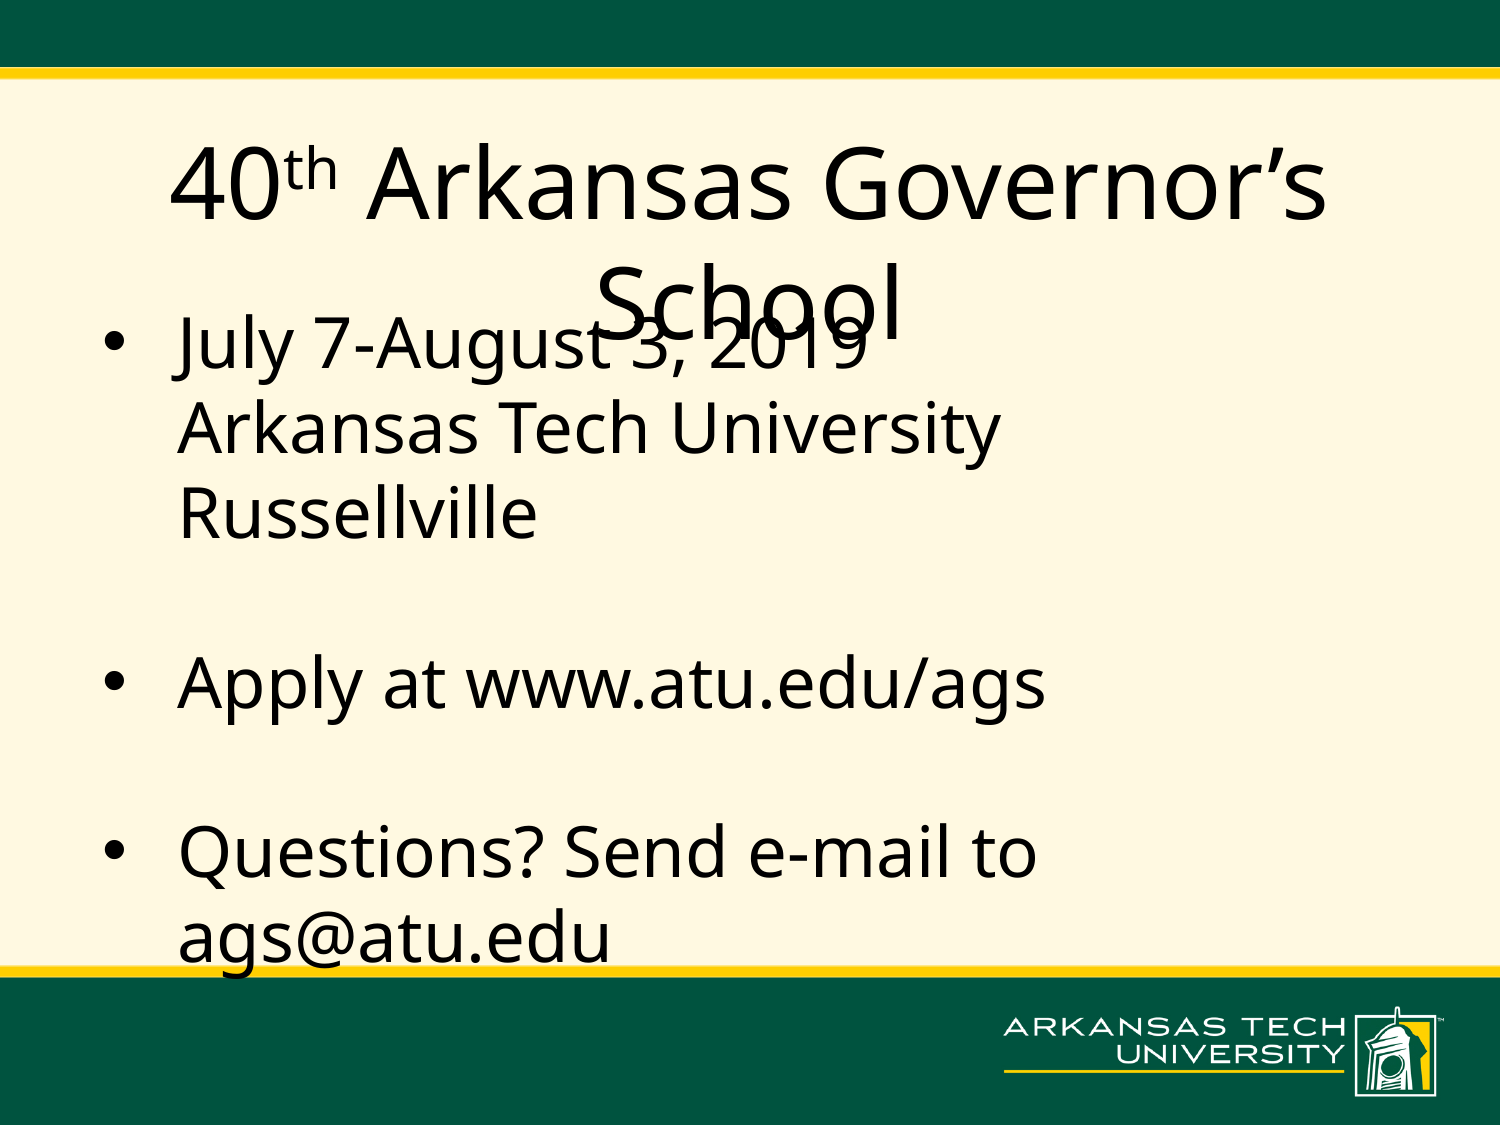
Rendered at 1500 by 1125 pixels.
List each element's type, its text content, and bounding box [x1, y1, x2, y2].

text_box July 7-August 3, 2019 Arkansas Tech University Russellville Apply at www.atu.edu/ags Questions? Send e-mail to ags@atu.edu [87, 368, 1413, 1115]
picture [0, 0, 1500, 112]
picture [0, 368, 1500, 1125]
text_box 40th Arkansas Governor’s School [0, 112, 1500, 368]
